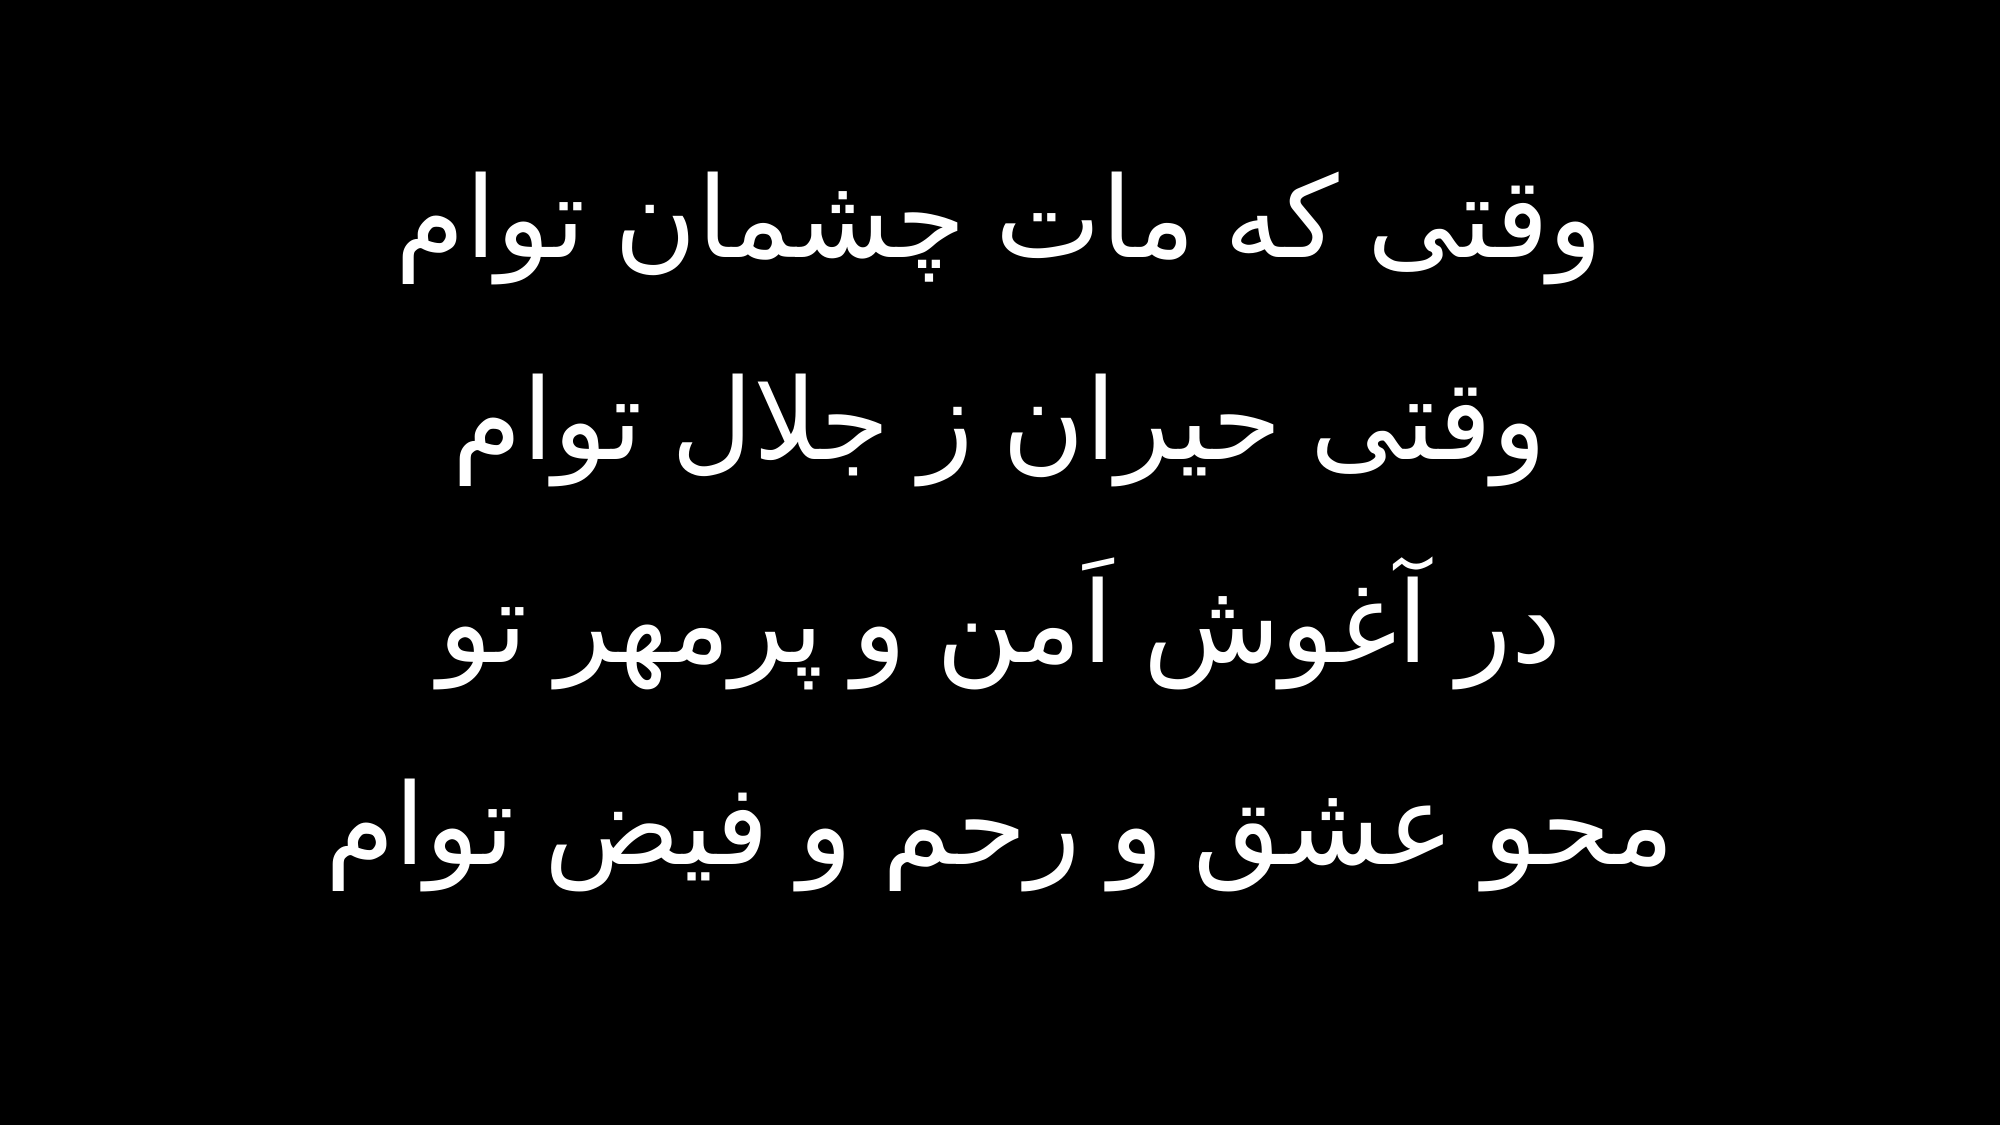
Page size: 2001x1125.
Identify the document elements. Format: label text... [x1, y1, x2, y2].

text_box وقتی که مات چشمان توام وقتی حیران ز جلال توام در آغوش اَمن و پرمهر تو محو عشق و رحم و فیض توام [0, 0, 2000, 1120]
